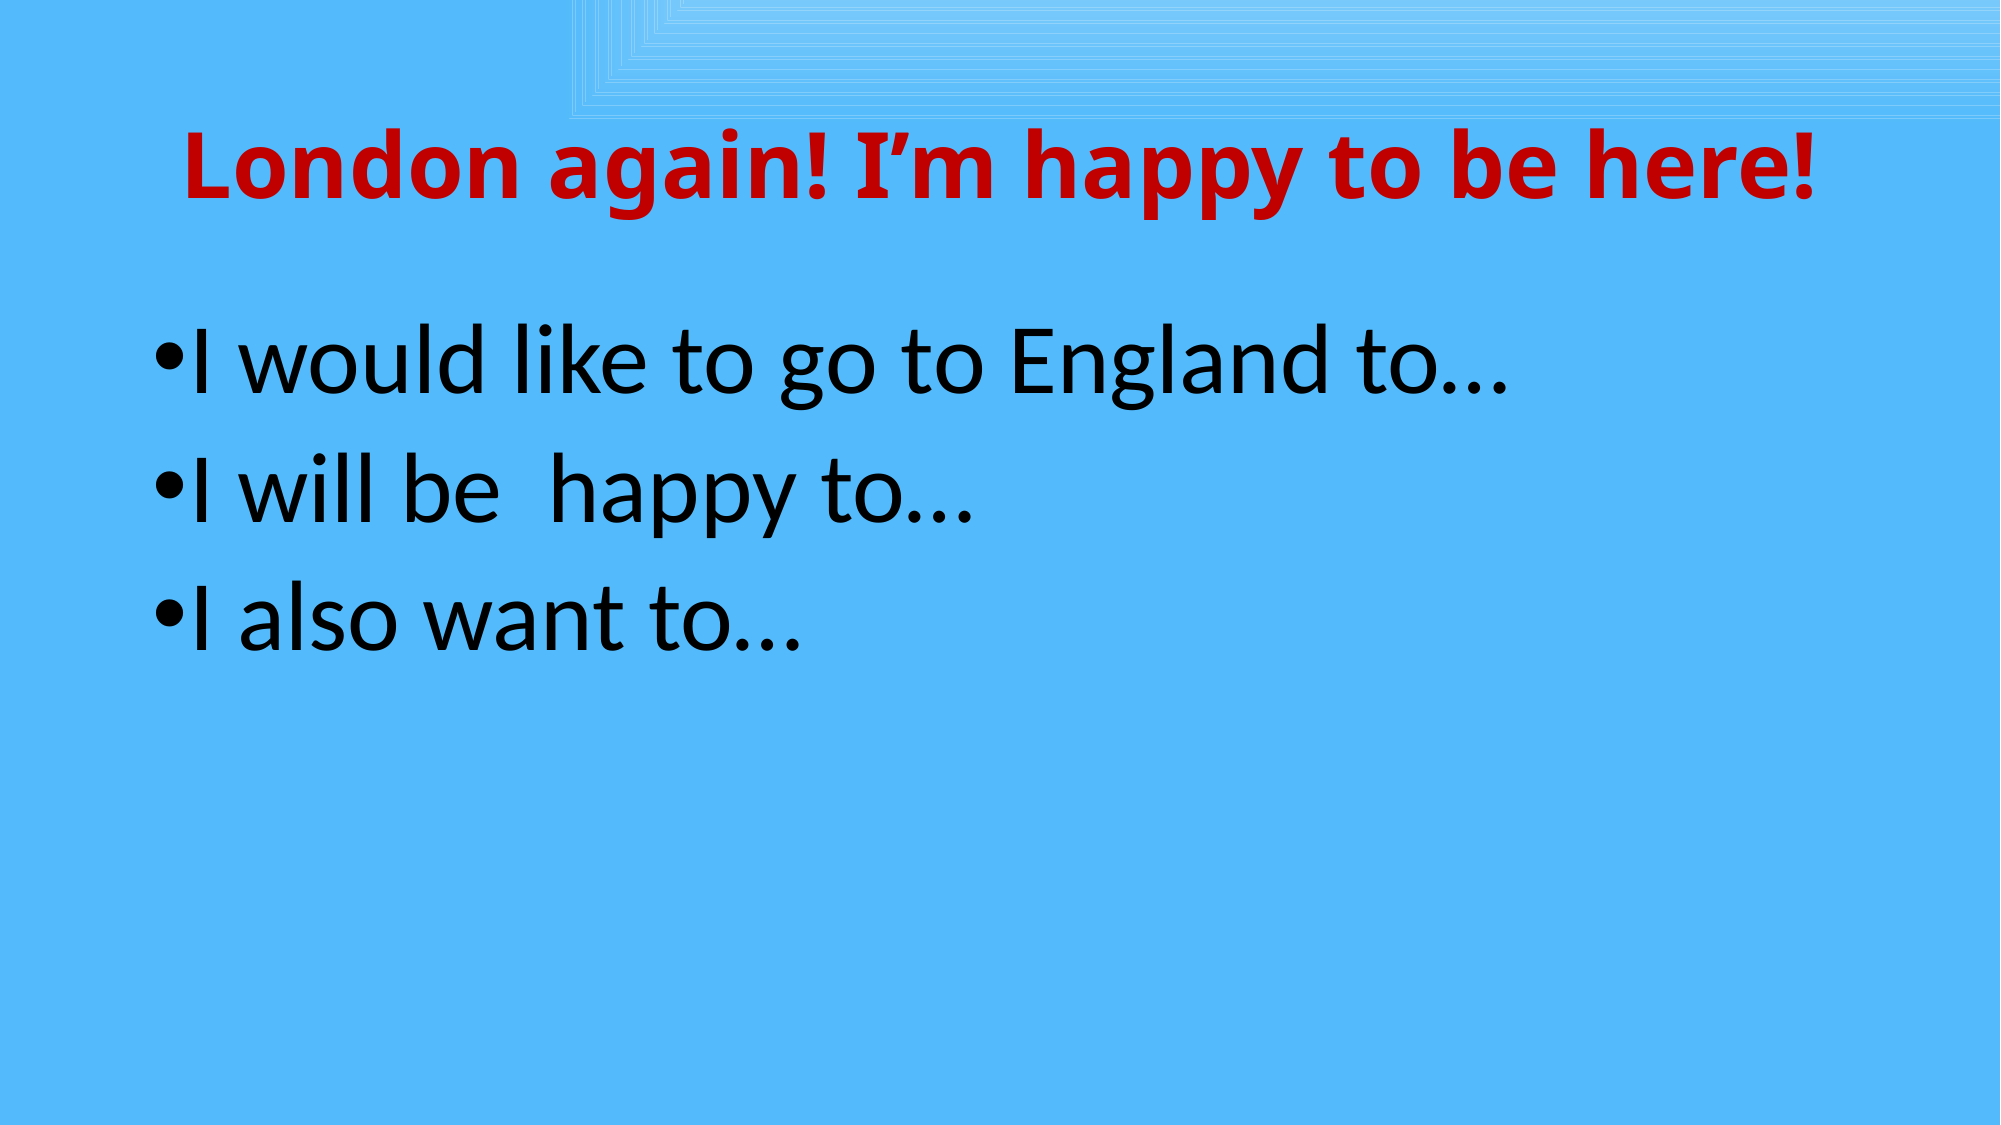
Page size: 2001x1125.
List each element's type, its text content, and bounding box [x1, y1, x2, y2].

title London again! I’m happy to be here! [137, 59, 1863, 278]
list I would like to go to England to… I will be happy to… I also want to… [137, 299, 1863, 1014]
